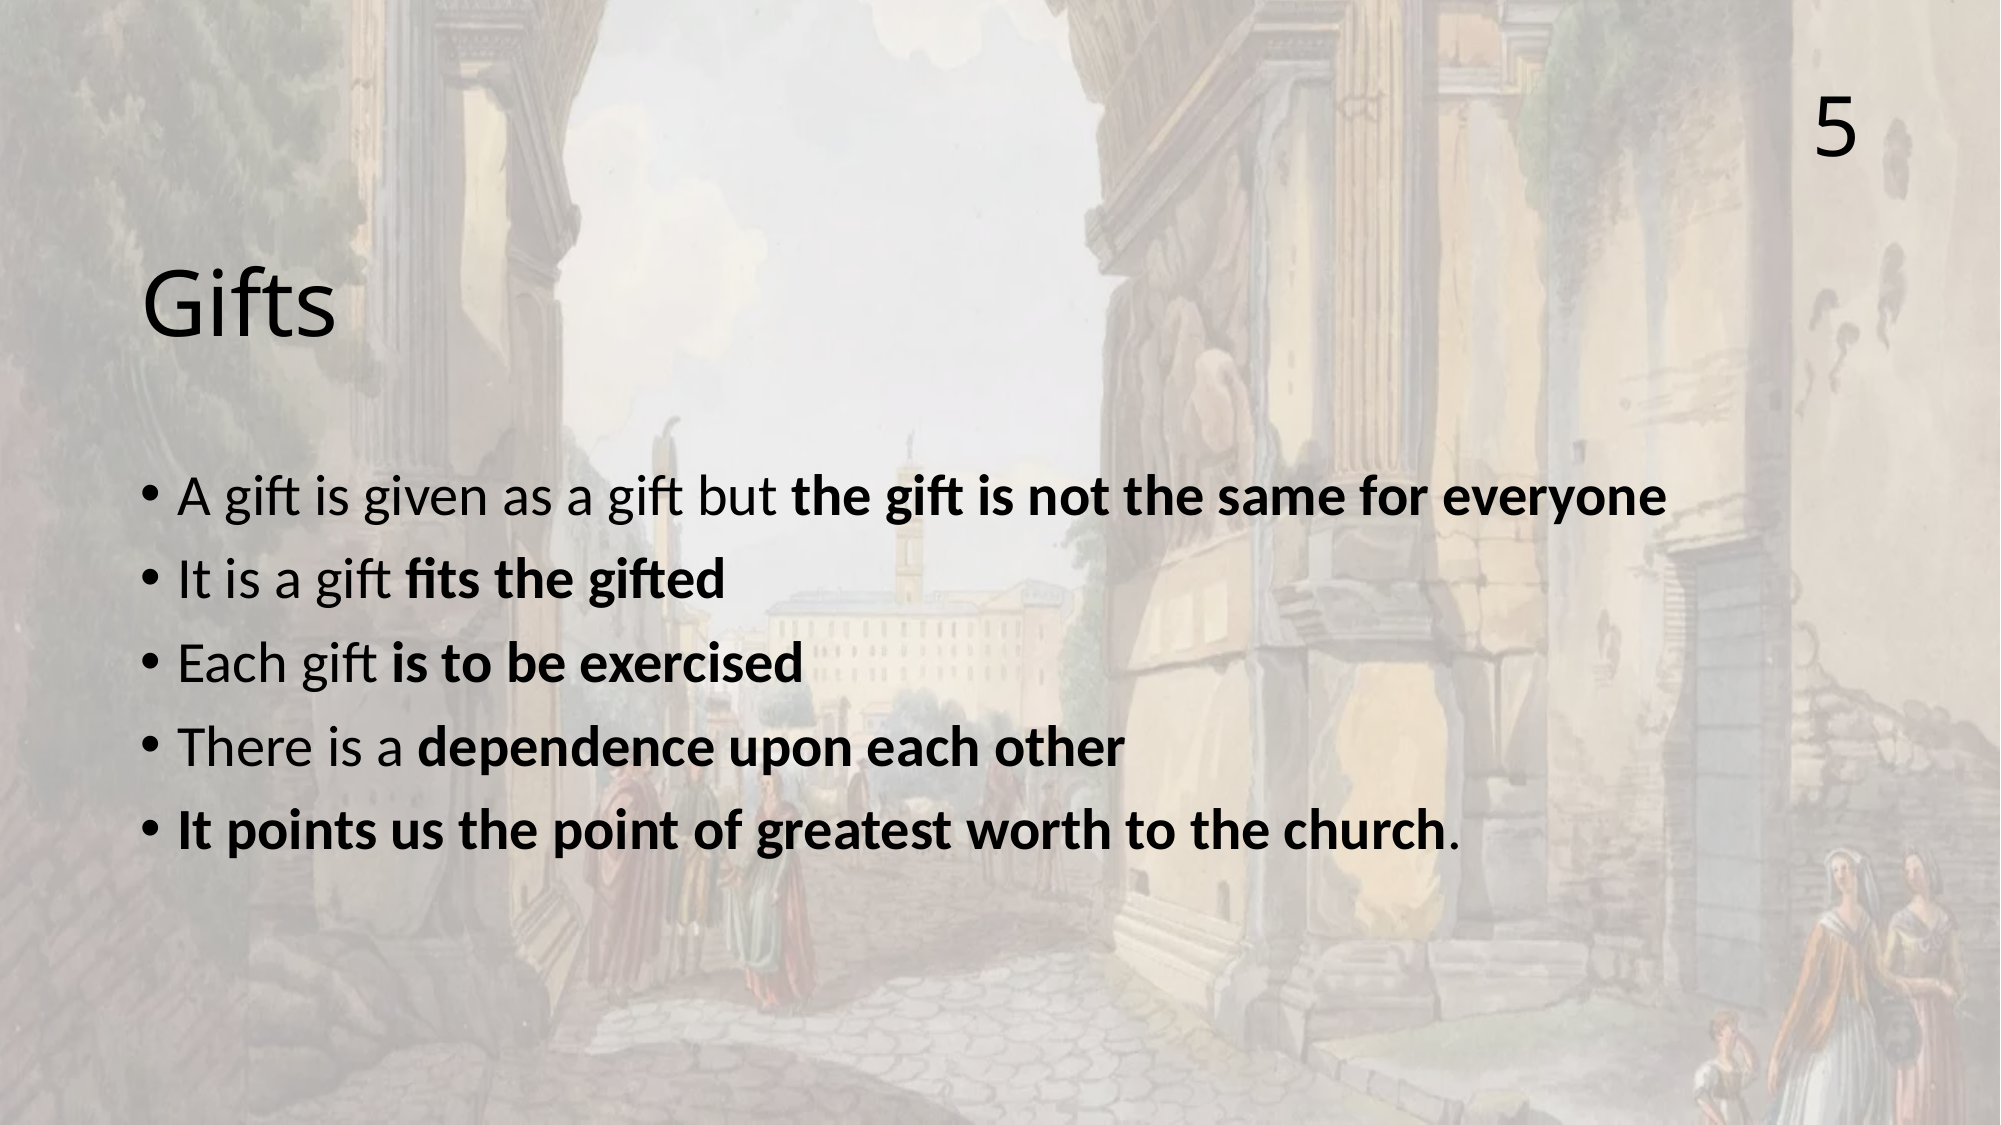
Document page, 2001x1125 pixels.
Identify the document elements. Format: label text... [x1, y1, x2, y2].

list A gift is given as a gift but the gift is not the same for everyone It is a gift fits the gifted Each gift is to be exercised There is a dependence upon each other It points us the point of greatest worth to the church. [125, 457, 1875, 958]
title Gifts [125, 249, 1625, 457]
slide_number 5 [1500, 65, 1875, 191]
